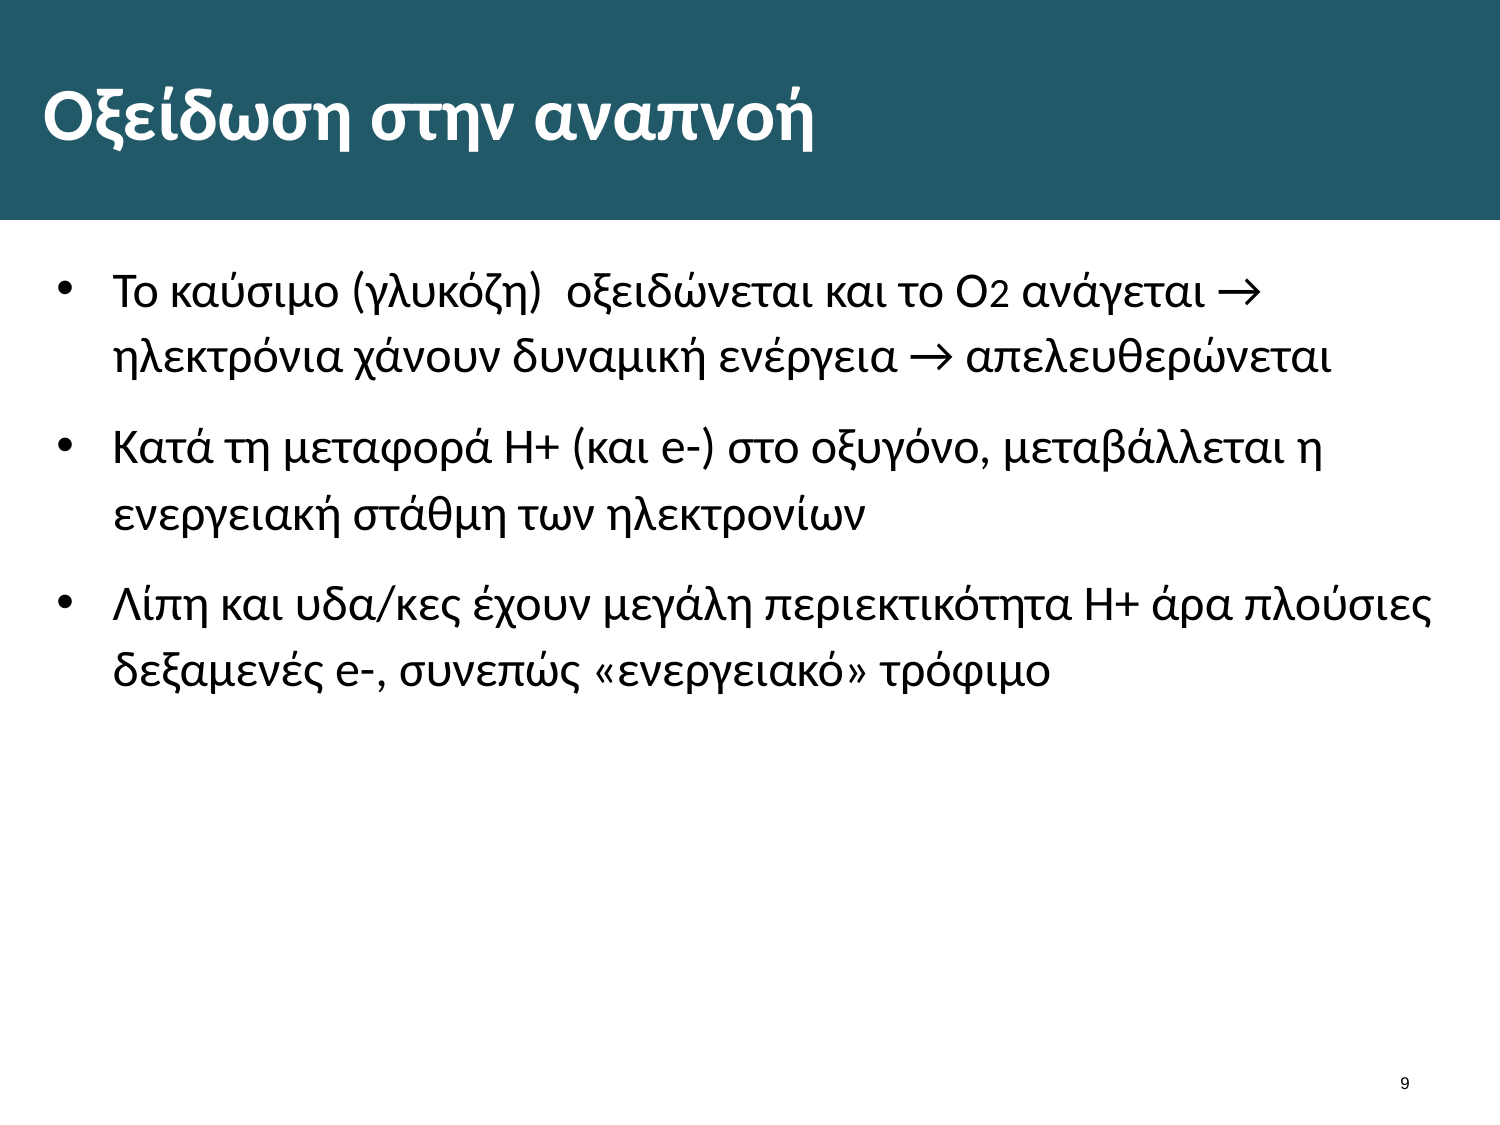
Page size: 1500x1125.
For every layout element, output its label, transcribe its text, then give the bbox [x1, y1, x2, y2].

list Το καύσιμο (γλυκόζη) οξειδώνεται και το Ο2 ανάγεται → ηλεκτρόνια χάνουν δυναμική ενέργεια → απελευθερώνεται Κατά τη μεταφορά Η+ (και e-) στο οξυγόνο, μεταβάλλεται η ενεργειακή στάθμη των ηλεκτρονίων Λίπη και υδα/κες έχουν μεγάλη περιεκτικότητα Η+ άρα πλούσιες δεξαμενές e-, συνεπώς «ενεργειακό» τρόφιμο [41, 243, 1459, 1083]
title Οξείδωση στην αναπνοή [0, 0, 1500, 220]
slide_number 8 [1074, 1042, 1425, 1103]
